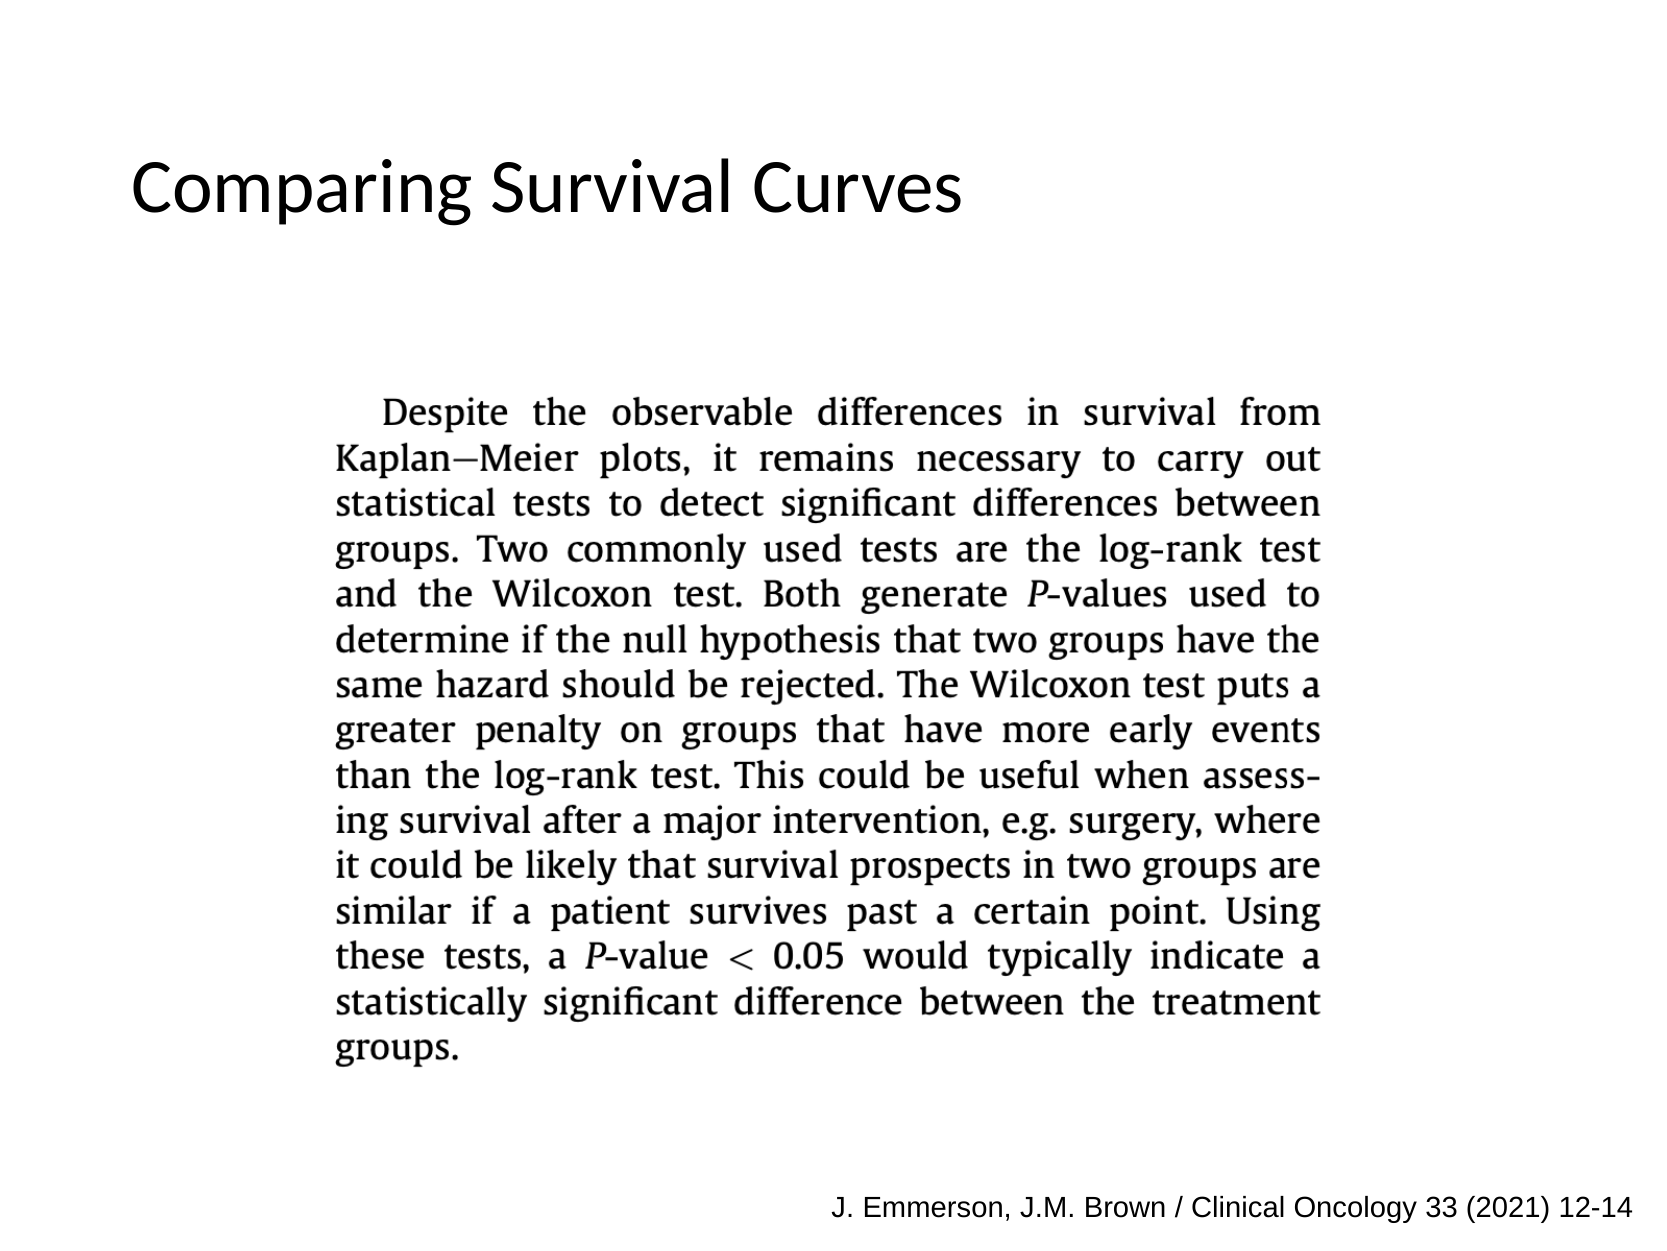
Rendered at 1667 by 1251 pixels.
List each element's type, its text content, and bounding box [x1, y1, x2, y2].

picture [310, 377, 1357, 1074]
text_box J. Emmerson, J.M. Brown / Clinical Oncology 33 (2021) 12-14 [816, 1181, 1650, 1232]
title Comparing Survival Curves [114, 66, 1553, 309]
